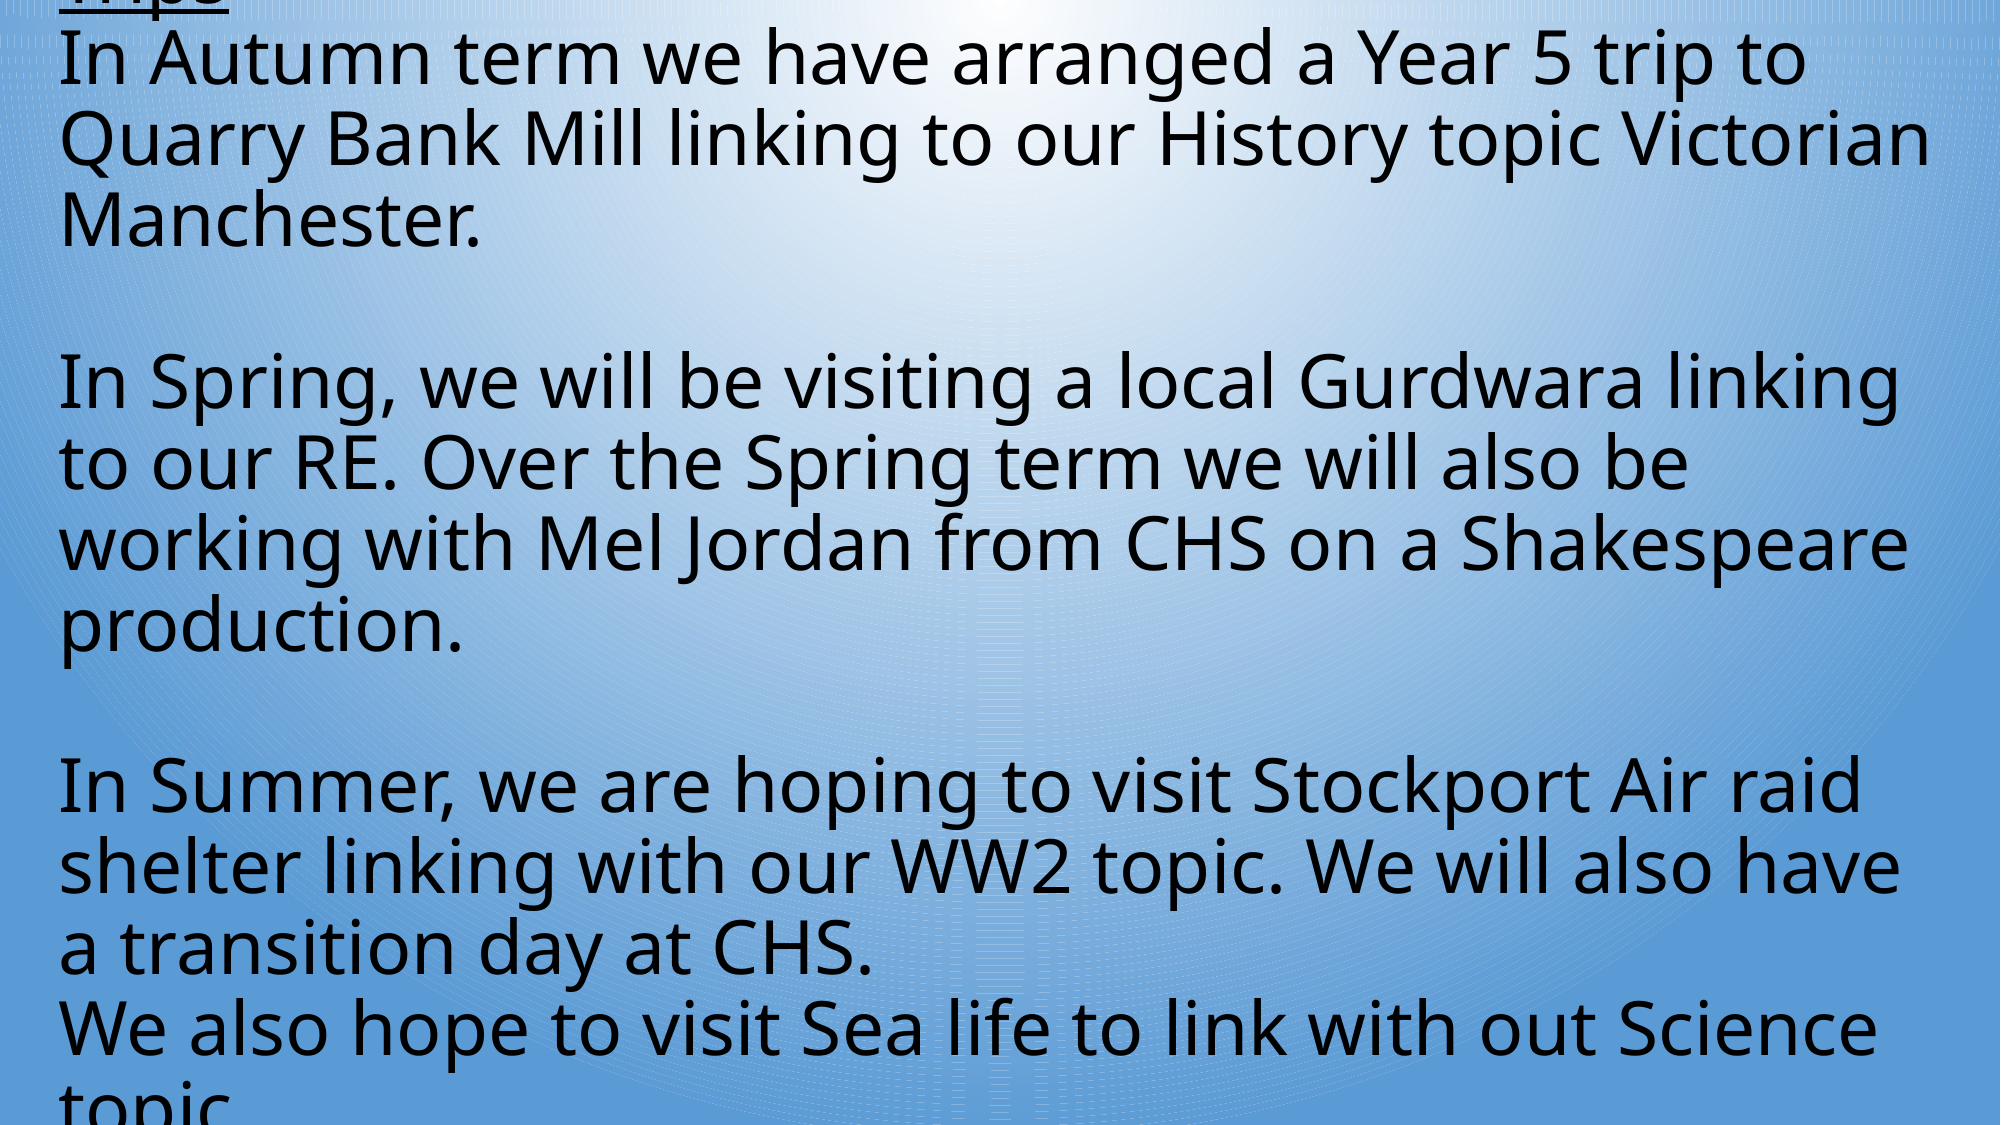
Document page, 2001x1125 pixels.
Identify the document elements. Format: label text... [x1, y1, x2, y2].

title Trips In Autumn term we have arranged a Year 5 trip to Quarry Bank Mill linking to our History topic Victorian Manchester. In Spring, we will be visiting a local Gurdwara linking to our RE. Over the Spring term we will also be working with Mel Jordan from CHS on a Shakespeare production. In Summer, we are hoping to visit Stockport Air raid shelter linking with our WW2 topic. We will also have a transition day at CHS. We also hope to visit Sea life to link with out Science topic. [43, 59, 1969, 1032]
